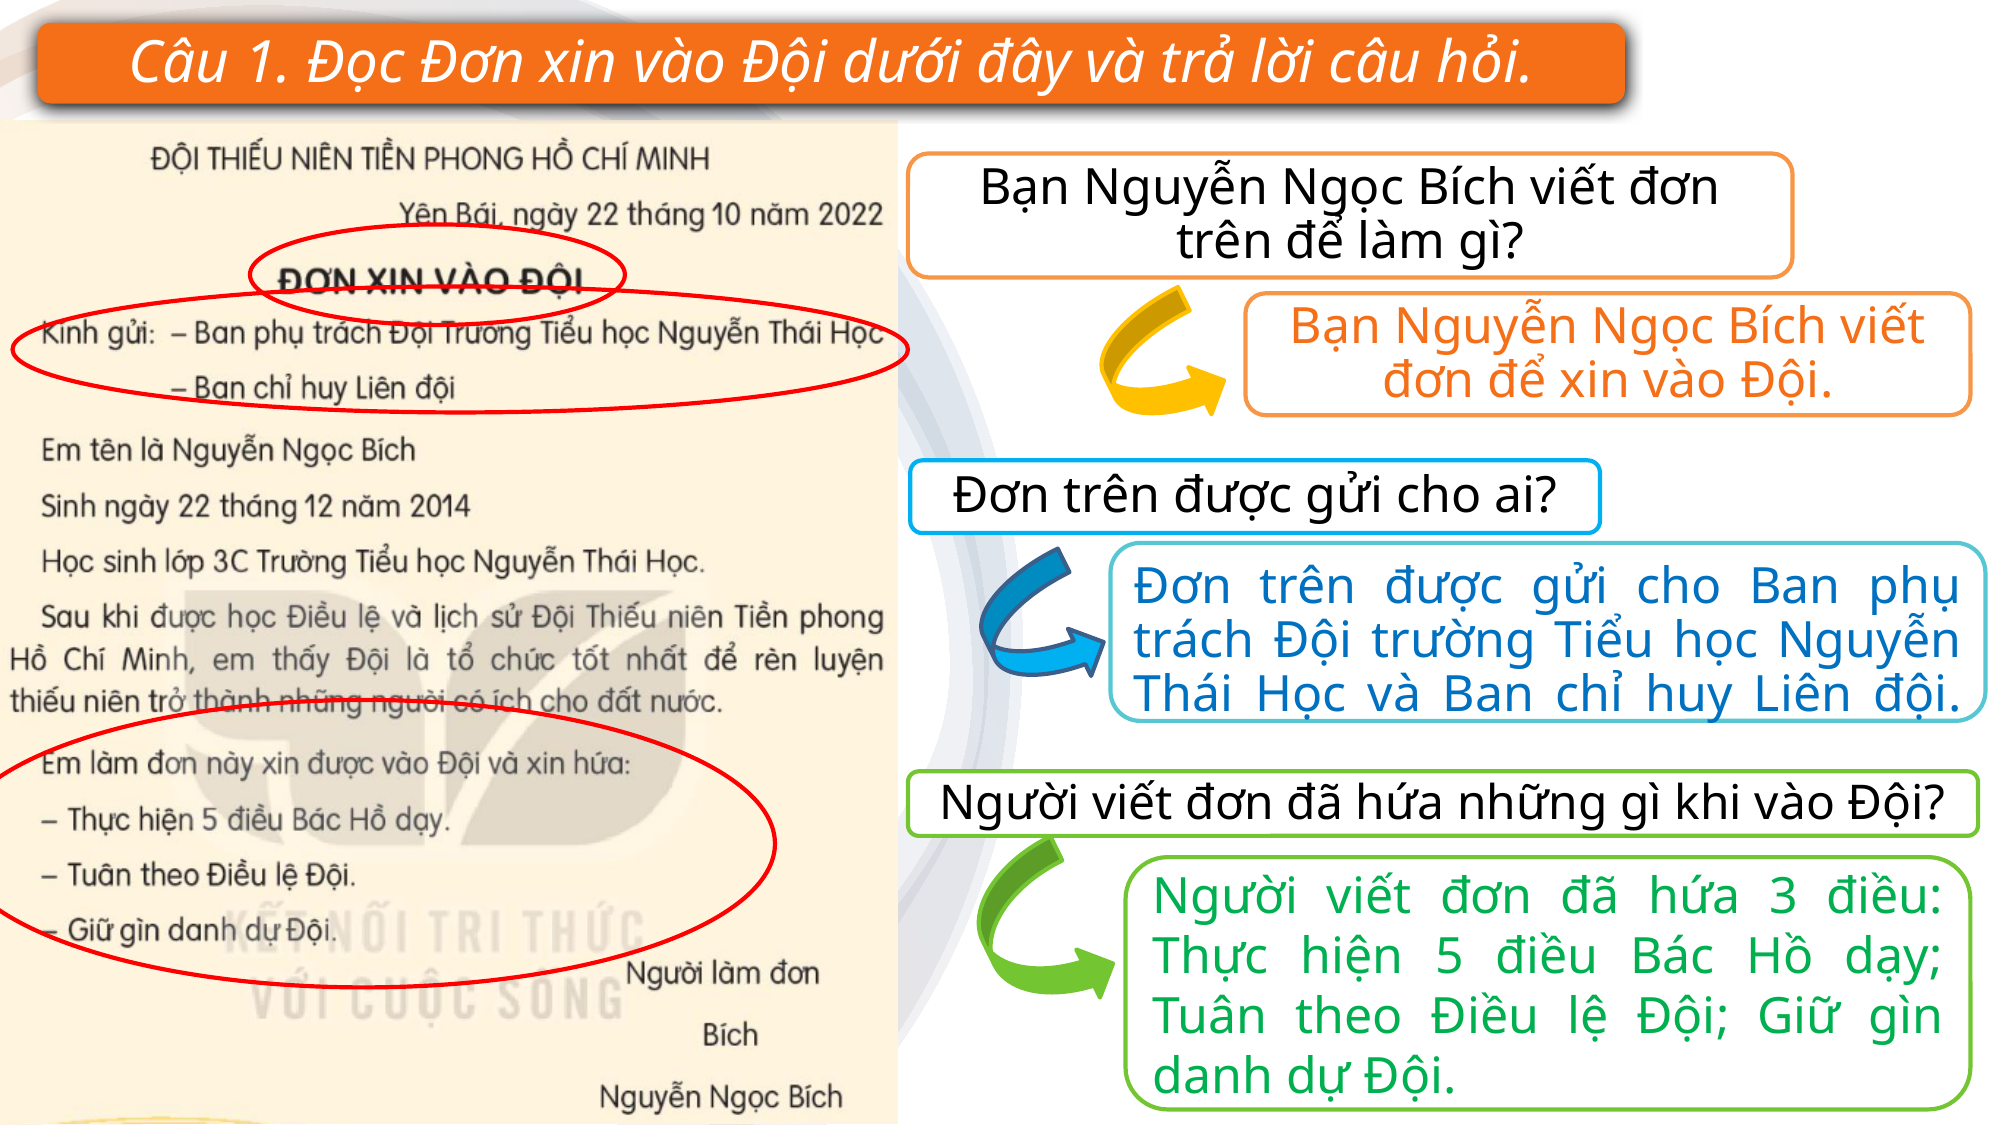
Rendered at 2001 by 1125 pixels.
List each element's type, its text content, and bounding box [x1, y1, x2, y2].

text_box Bạn Nguyễn Ngọc Bích viết đơn để xin vào Đội. [1243, 291, 1973, 418]
text_box Đơn trên được gửi cho Ban phụ trách Đội trường Tiểu học Nguyễn Thái Học và Ban chỉ huy Liên đội. [1108, 540, 1988, 723]
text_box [0, 0, 1023, 1125]
text_box Câu 1. Đọc Đơn xin vào Đội dưới đây và trả lời câu hỏi. [1028, 20, 1628, 106]
text_box [1028, 546, 1072, 601]
text_box Bạn Nguyễn Ngọc Bích viết đơn trên để làm gì? [1028, 151, 1795, 280]
text_box Người viết đơn đã hứa những gì khi vào Đội? [1028, 769, 1981, 838]
text_box [1028, 834, 1065, 886]
text_box Người viết đơn đã hứa 3 điều: Thực hiện 5 điều Bác Hồ dạy; Tuân theo Điều lệ Đội; Giữ gìn danh dự Đội. [1123, 855, 1973, 1112]
text_box [1028, 947, 1115, 1000]
text_box [1028, 626, 1106, 679]
picture [0, 120, 898, 1124]
text_box Đơn trên được gửi cho ai? [1028, 458, 1603, 536]
text_box [1099, 285, 1226, 417]
